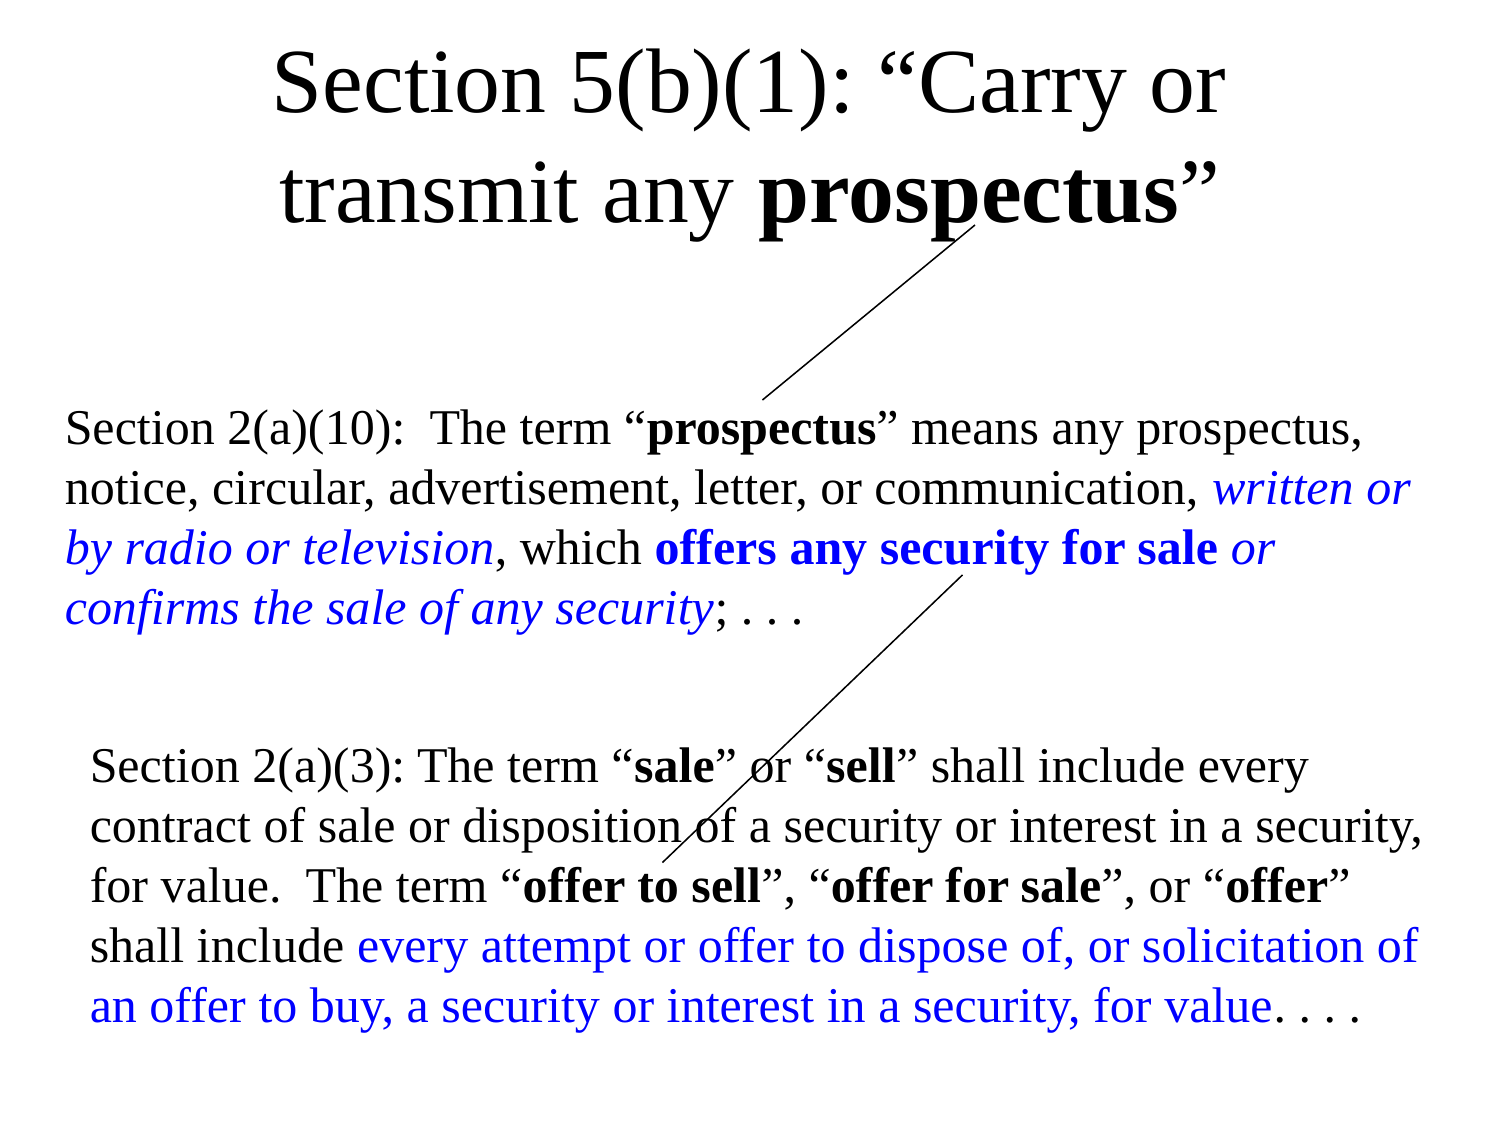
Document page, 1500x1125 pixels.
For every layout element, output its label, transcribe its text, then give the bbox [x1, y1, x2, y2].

title Section 5(b)(1): “Carry or transmit any prospectus” [112, 37, 1388, 225]
text_box Section 2(a)(10): The term “prospectus” means any prospectus, notice, circular, advertisement, letter, or communication, written or by radio or television, which offers any security for sale or confirms the sale of any security; . . . [50, 387, 1438, 643]
text_box Section 2(a)(3): The term “sale” or “sell” shall include every contract of sale or disposition of a security or interest in a security, for value. The term “offer to sell”, “offer for sale”, or “offer” shall include every attempt or offer to dispose of, or solicitation of an offer to buy, a security or interest in a security, for value. . . . [75, 724, 1463, 1040]
